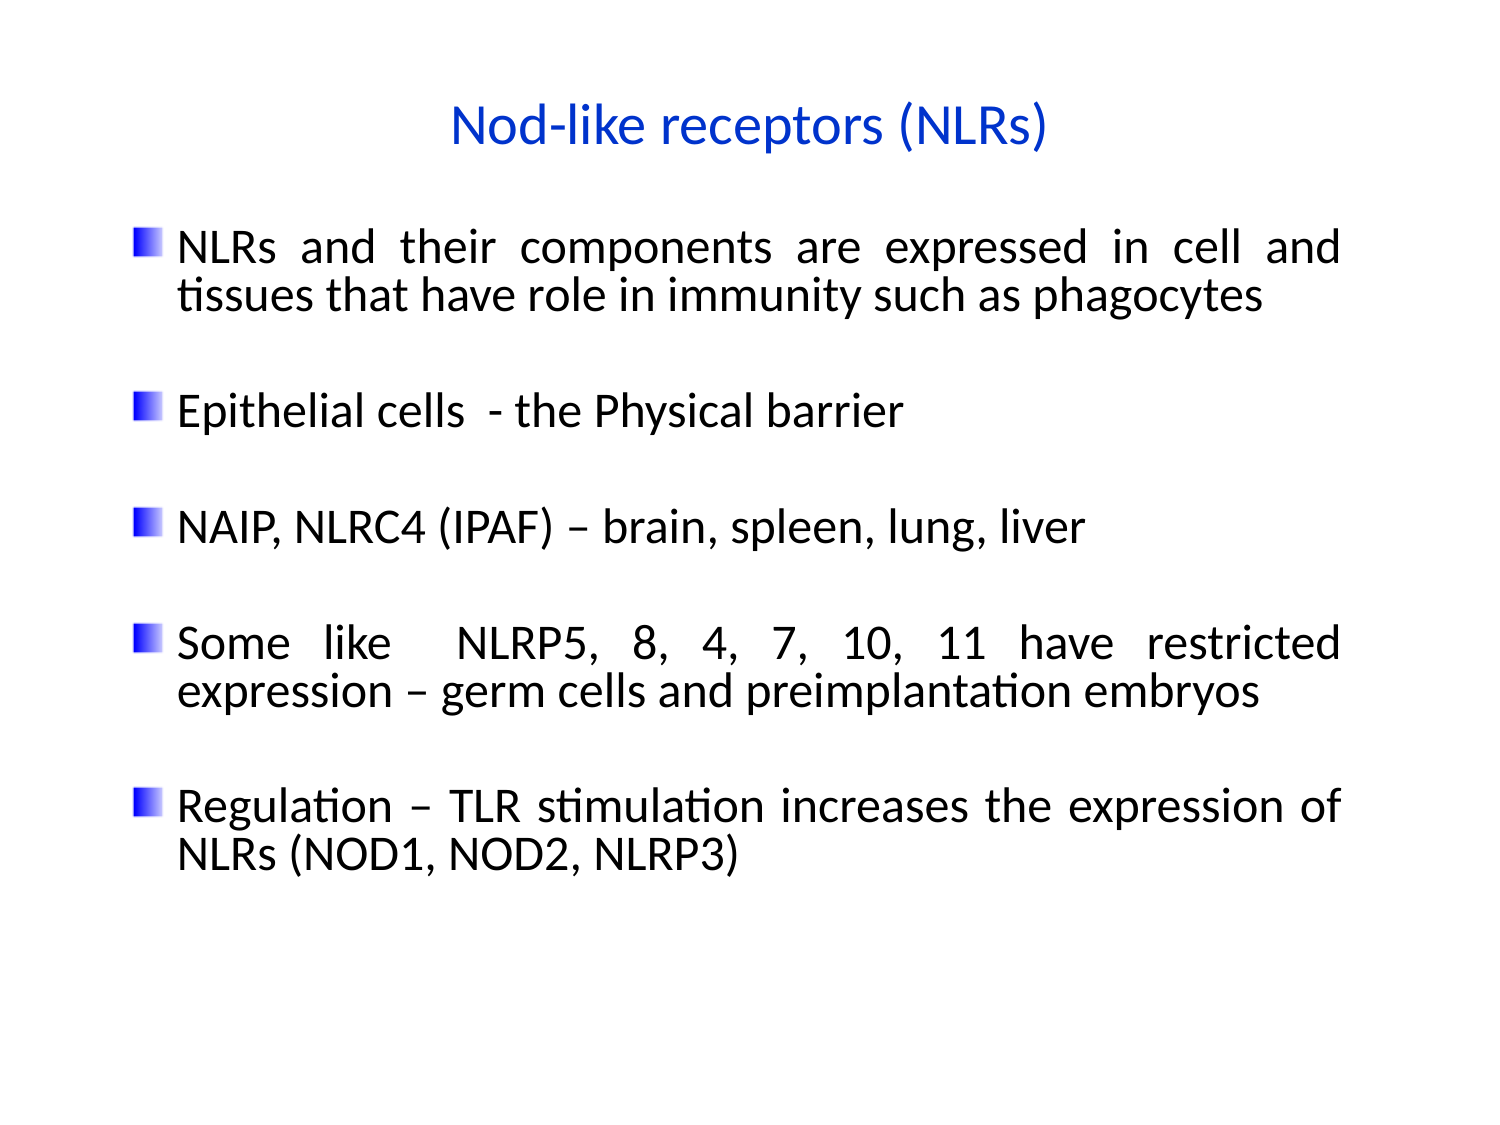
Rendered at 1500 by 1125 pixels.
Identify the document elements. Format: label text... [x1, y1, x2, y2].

picture [131, 505, 167, 541]
picture [131, 785, 167, 821]
picture [131, 621, 167, 657]
text_box Nod-like receptors (NLRs) [0, 55, 1500, 188]
picture [131, 389, 167, 425]
text_box NLRs and their components are expressed in cell and tissues that have role in immunity such as phagocytes Epithelial cells - the Physical barrier NAIP, NLRC4 (IPAF) – brain, spleen, lung, liver Some like NLRP5, 8, 4, 7, 10, 11 have restricted expression – germ cells and preimplantation embryos Regulation – TLR stimulation increases the expression of NLRs (NOD1, NOD2, NLRP3) [116, 217, 1358, 1010]
picture [131, 225, 167, 261]
